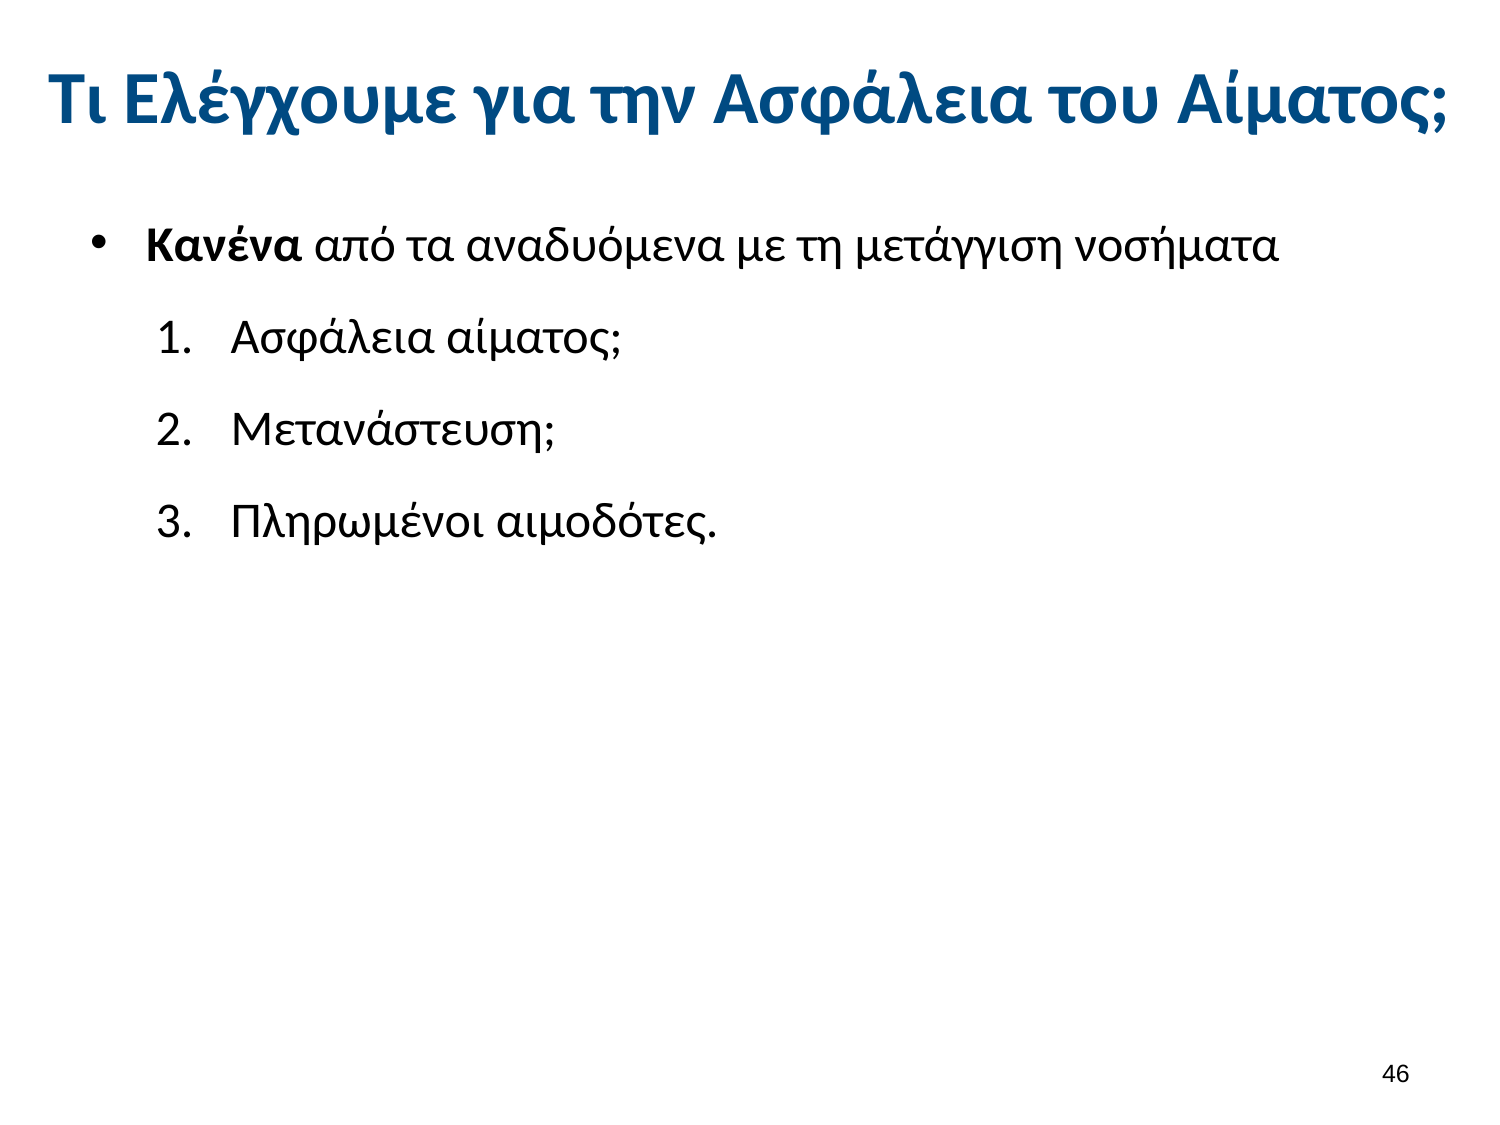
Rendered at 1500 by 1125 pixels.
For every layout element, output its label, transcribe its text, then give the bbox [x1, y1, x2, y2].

slide_number 45 [1074, 1042, 1425, 1103]
title Τι Ελέγχουμε για την Ασφάλεια του Αίματος; [0, 19, 1500, 169]
list Κανένα από τα αναδυόμενα με τη μετάγγιση νοσήματα Ασφάλεια αίματος; Μετανάστευση; Πληρωμένοι αιμοδότες. [75, 196, 1425, 1024]
